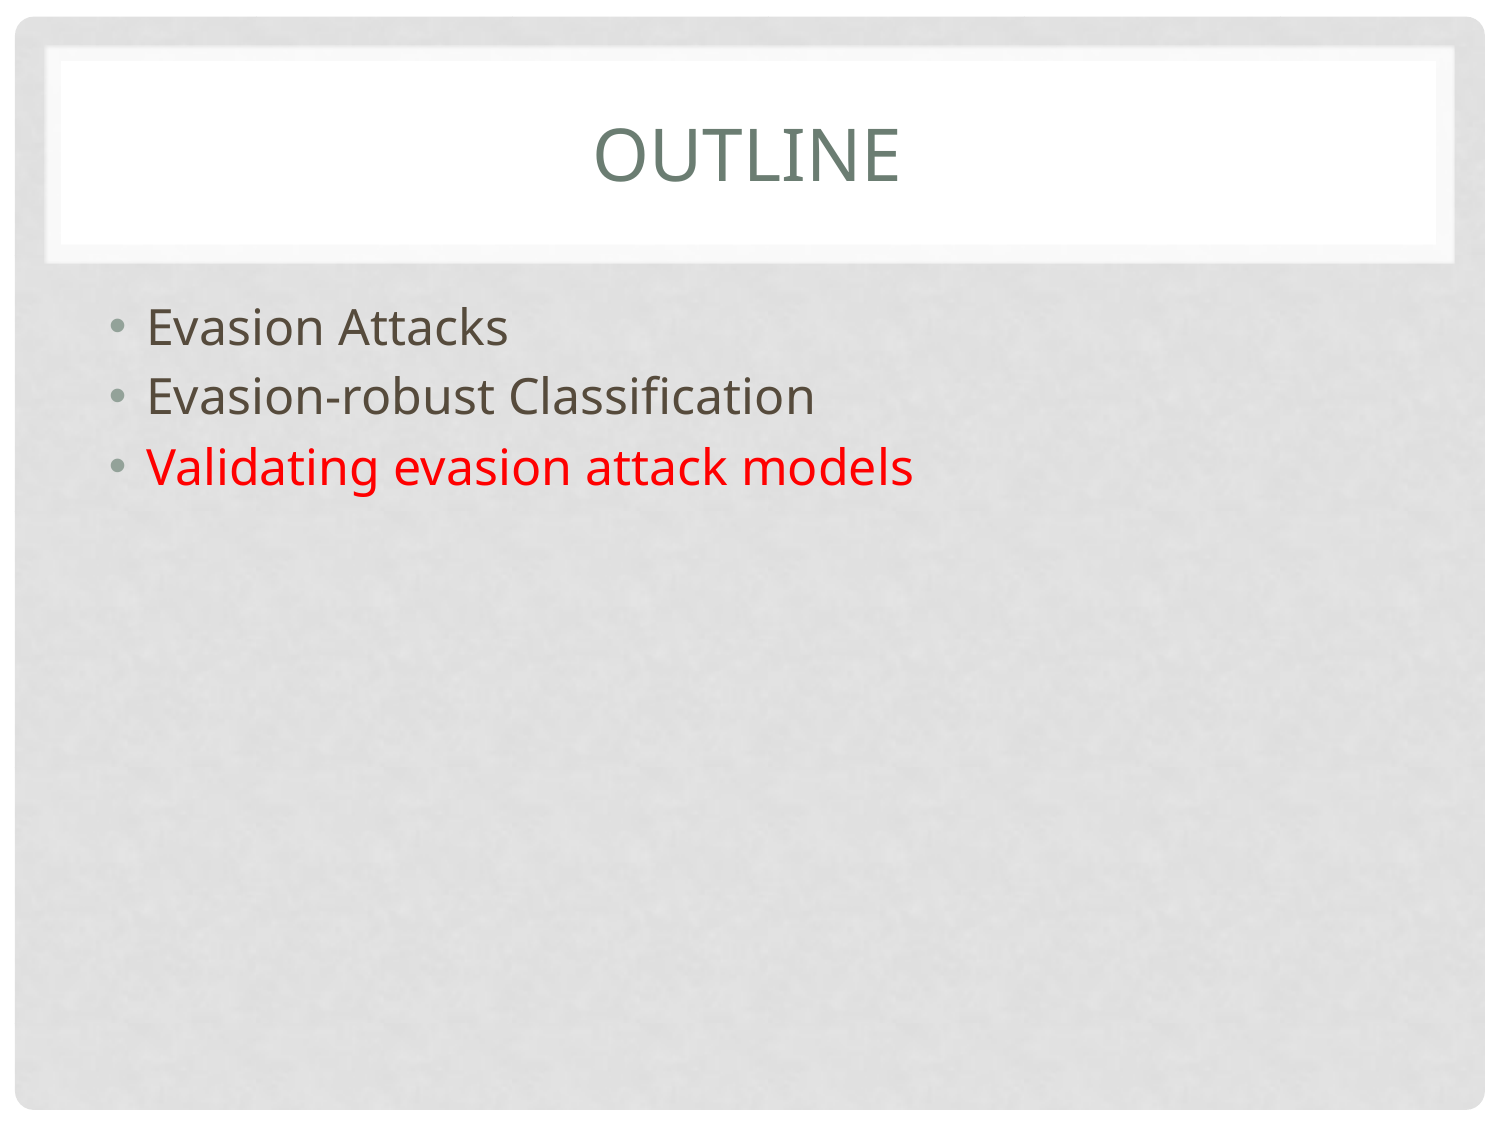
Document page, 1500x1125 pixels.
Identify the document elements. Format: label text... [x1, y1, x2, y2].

title outline [69, 66, 1425, 238]
list Evasion Attacks Evasion-robust Classification Validating evasion attack models [75, 287, 1425, 1005]
